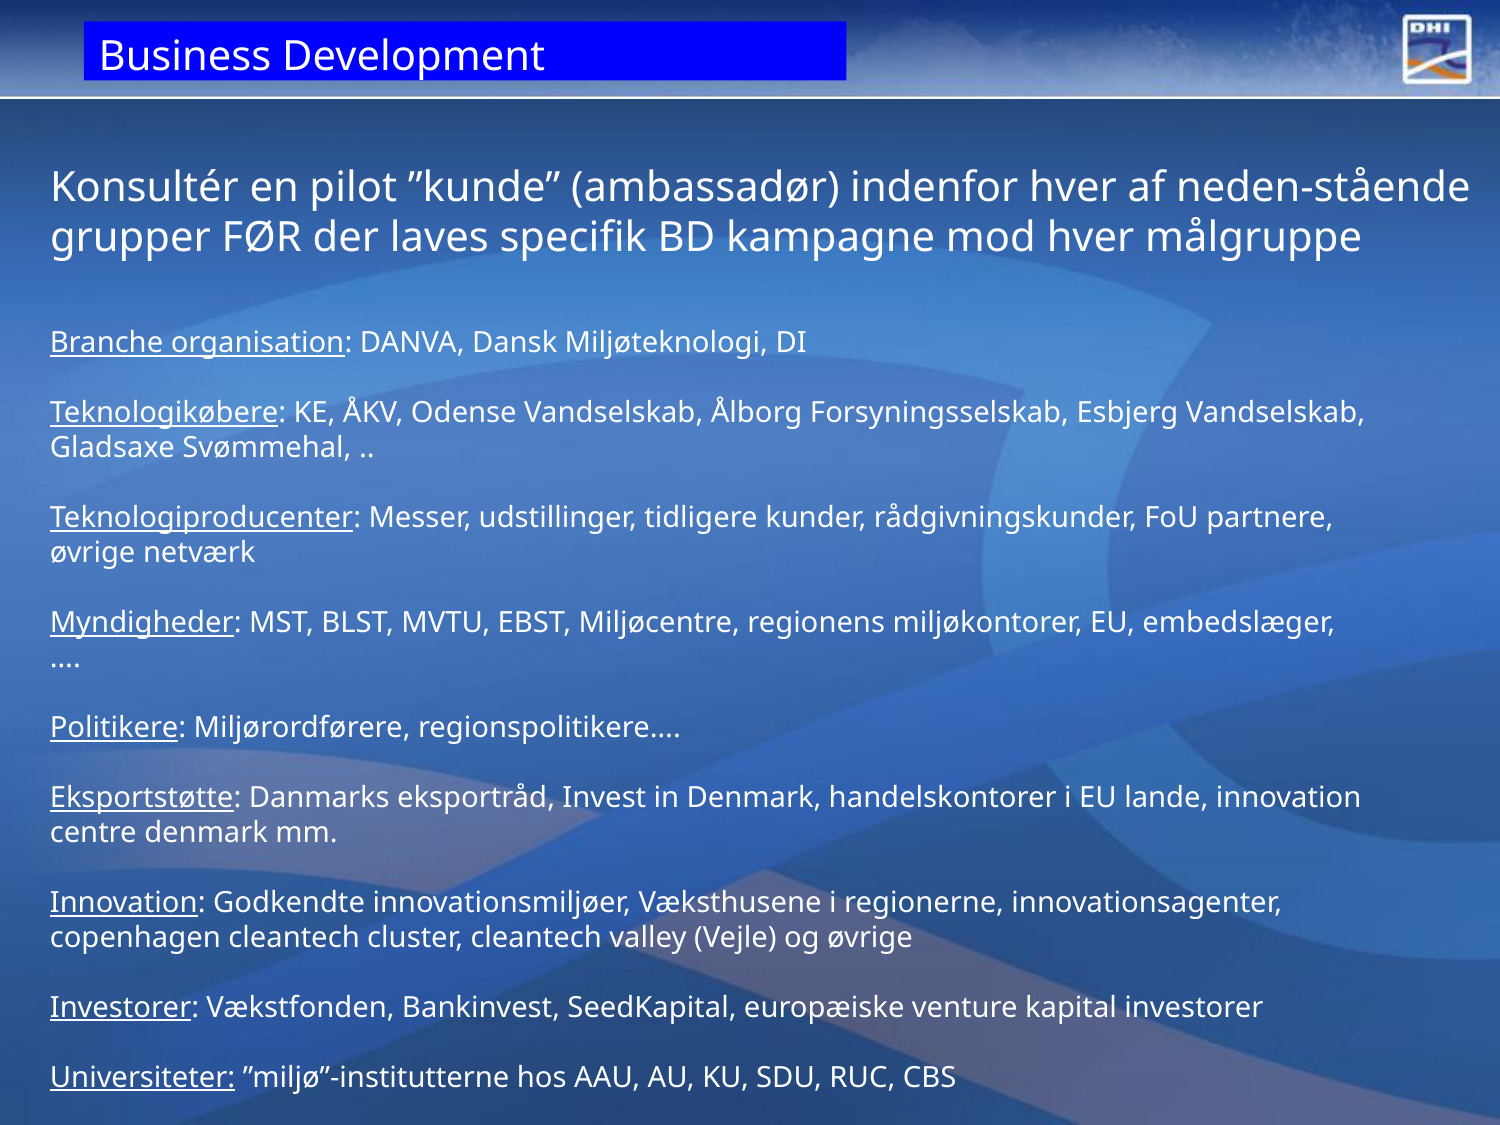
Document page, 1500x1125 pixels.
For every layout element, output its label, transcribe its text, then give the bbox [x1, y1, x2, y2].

text_box Business Development [83, 21, 847, 81]
picture [0, 0, 1500, 1125]
text_box Branche organisation: DANVA, Dansk Miljøteknologi, DI Teknologikøbere: KE, ÅKV, Odense Vandselskab, Ålborg Forsyningsselskab, Esbjerg Vandselskab, Gladsaxe Svømmehal, .. Teknologiproducenter: Messer, udstillinger, tidligere kunder, rådgivningskunder, FoU partnere, øvrige netværk Myndigheder: MST, BLST, MVTU, EBST, Miljøcentre, regionens miljøkontorer, EU, embedslæger, …. Politikere: Miljørordførere, regionspolitikere…. Eksportstøtte: Danmarks eksportråd, Invest in Denmark, handelskontorer i EU lande, innovation centre denmark mm. Innovation: Godkendte innovationsmiljøer, Væksthusene i regionerne, innovationsagenter, copenhagen cleantech cluster, cleantech valley (Vejle) og øvrige Investorer: Vækstfonden, Bankinvest, SeedKapital, europæiske venture kapital investorer Universiteter: ”miljø”-institutterne hos AAU, AU, KU, SDU, RUC, CBS [35, 316, 1383, 1101]
text_box Konsultér en pilot ”kunde” (ambassadør) indenfor hver af neden-stående grupper FØR der laves specifik BD kampagne mod hver målgruppe [35, 152, 1500, 268]
